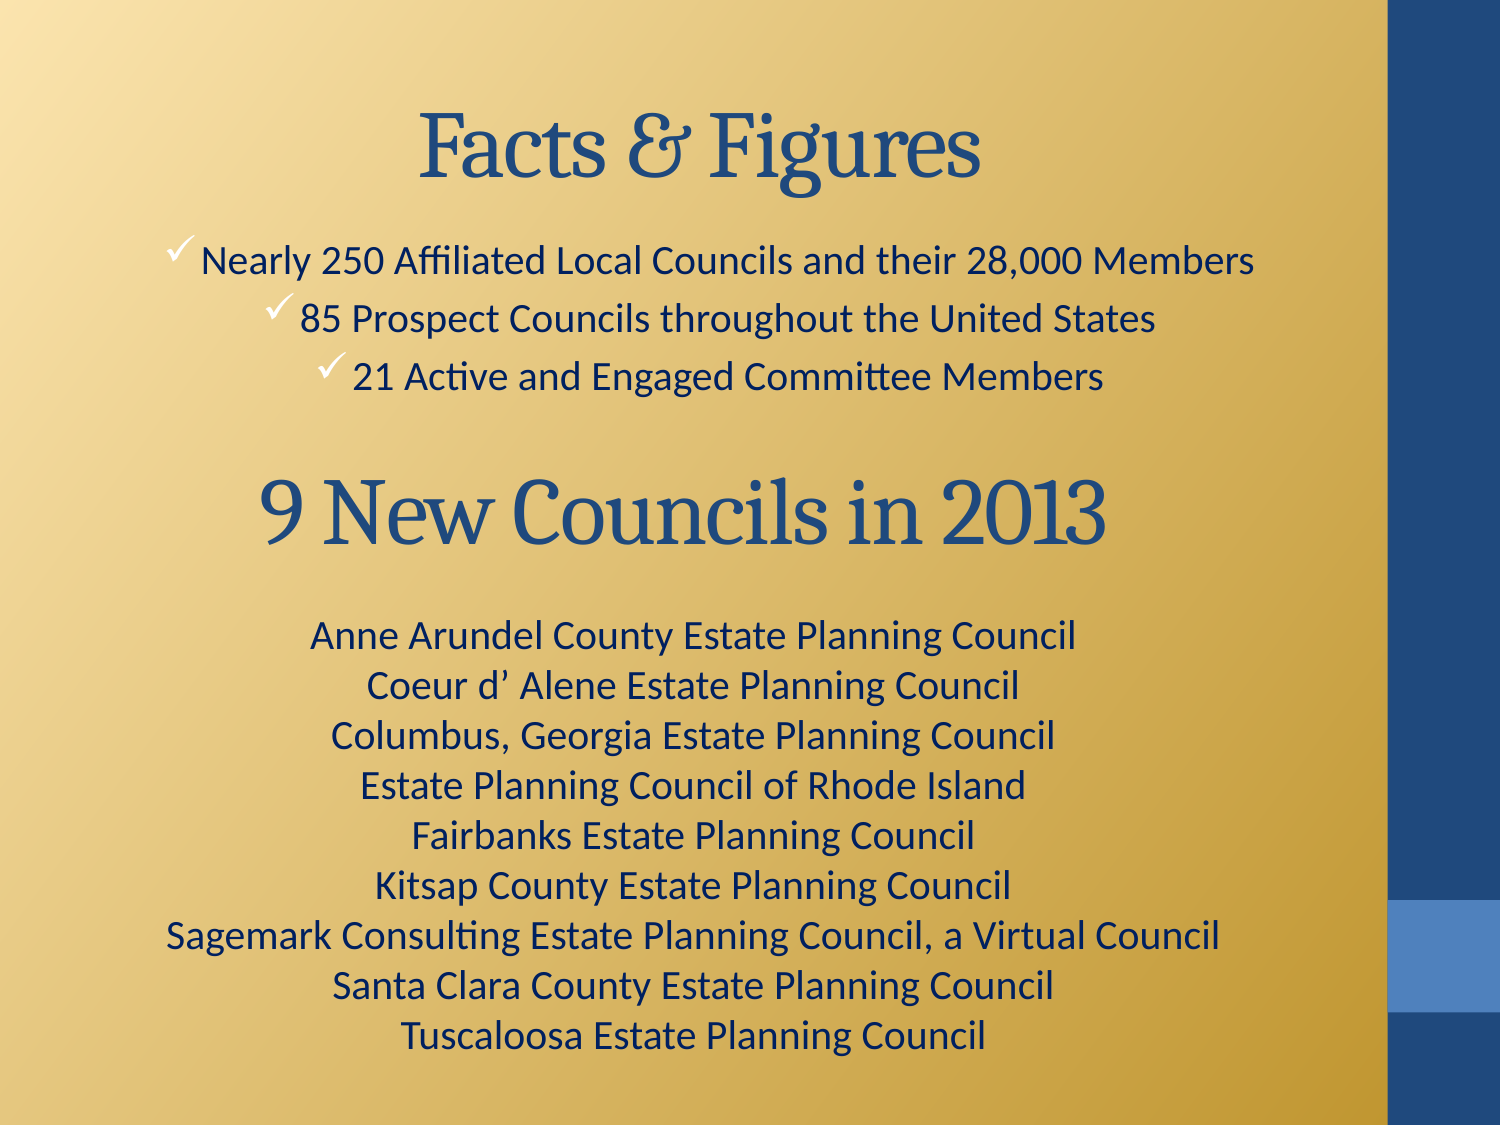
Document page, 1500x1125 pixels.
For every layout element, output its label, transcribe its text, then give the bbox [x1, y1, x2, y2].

title Facts & Figures [75, 45, 1325, 224]
text_box 9 New Councils in 2013 [58, 412, 1309, 600]
text_box Anne Arundel County Estate Planning Council Coeur d’ Alene Estate Planning Council Columbus, Georgia Estate Planning Council Estate Planning Council of Rhode Island Fairbanks Estate Planning Council Kitsap County Estate Planning Council Sagemark Consulting Estate Planning Council, a Virtual Council Santa Clara County Estate Planning Council Tuscaloosa Estate Planning Council [62, 600, 1325, 1065]
list Nearly 250 Affiliated Local Councils and their 28,000 Members 85 Prospect Councils throughout the United States 21 Active and Engaged Committee Members [75, 224, 1325, 463]
